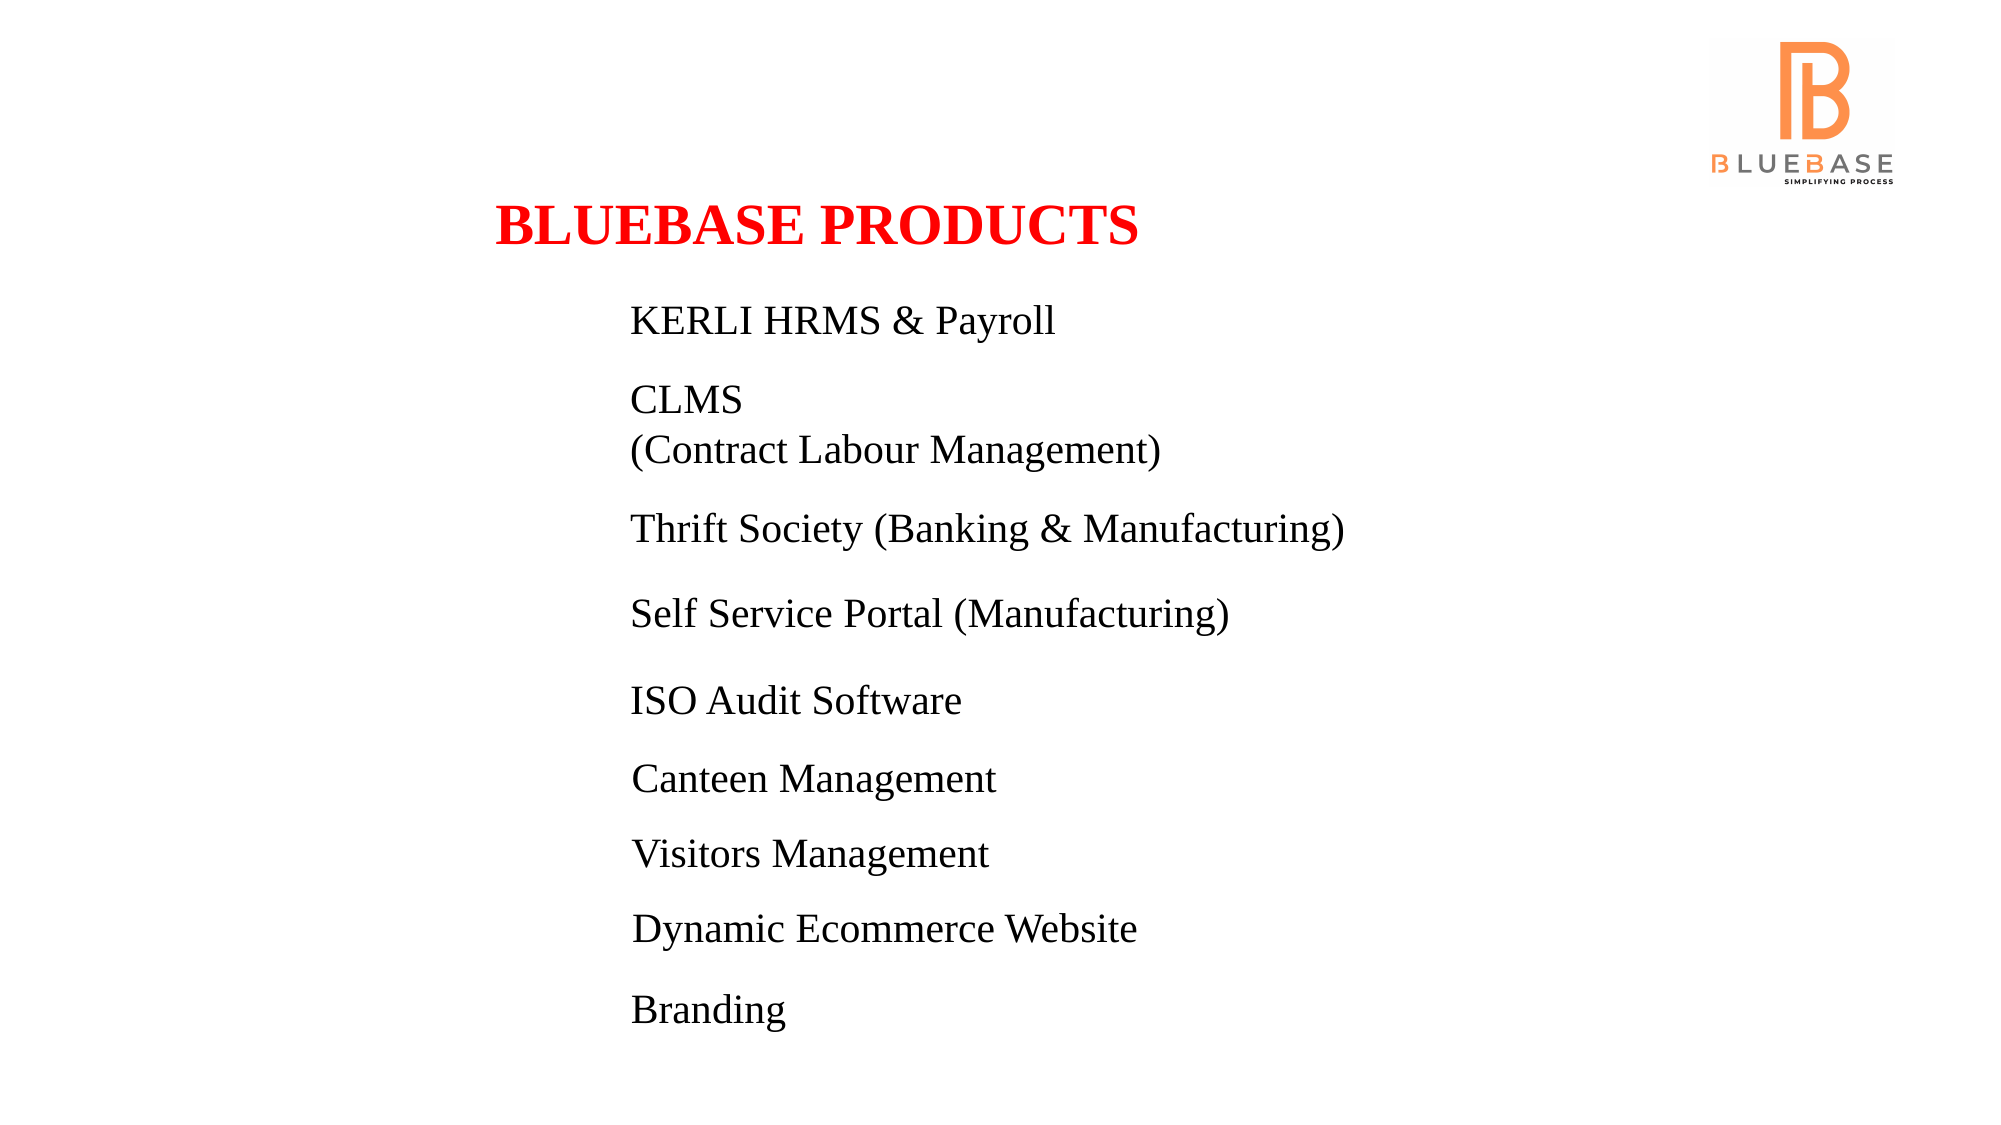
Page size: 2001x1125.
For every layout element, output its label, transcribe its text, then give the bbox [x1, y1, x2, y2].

text_box CLMS (Contract Labour Management) [615, 364, 2000, 480]
text_box BLUEBASE PRODUCTS [480, 178, 1303, 264]
text_box KERLI HRMS & Payroll [615, 285, 1661, 351]
text_box Visitors Management [616, 818, 1005, 884]
text_box Dynamic Ecommerce Website [617, 893, 1154, 958]
text_box Branding [616, 974, 802, 1039]
text_box Canteen Management [616, 743, 1012, 808]
text_box ISO Audit Software [615, 665, 1632, 730]
picture [1708, 38, 1895, 188]
text_box Self Service Portal (Manufacturing) [615, 578, 1837, 644]
text_box Thrift Society (Banking & Manufacturing) [615, 493, 1397, 558]
